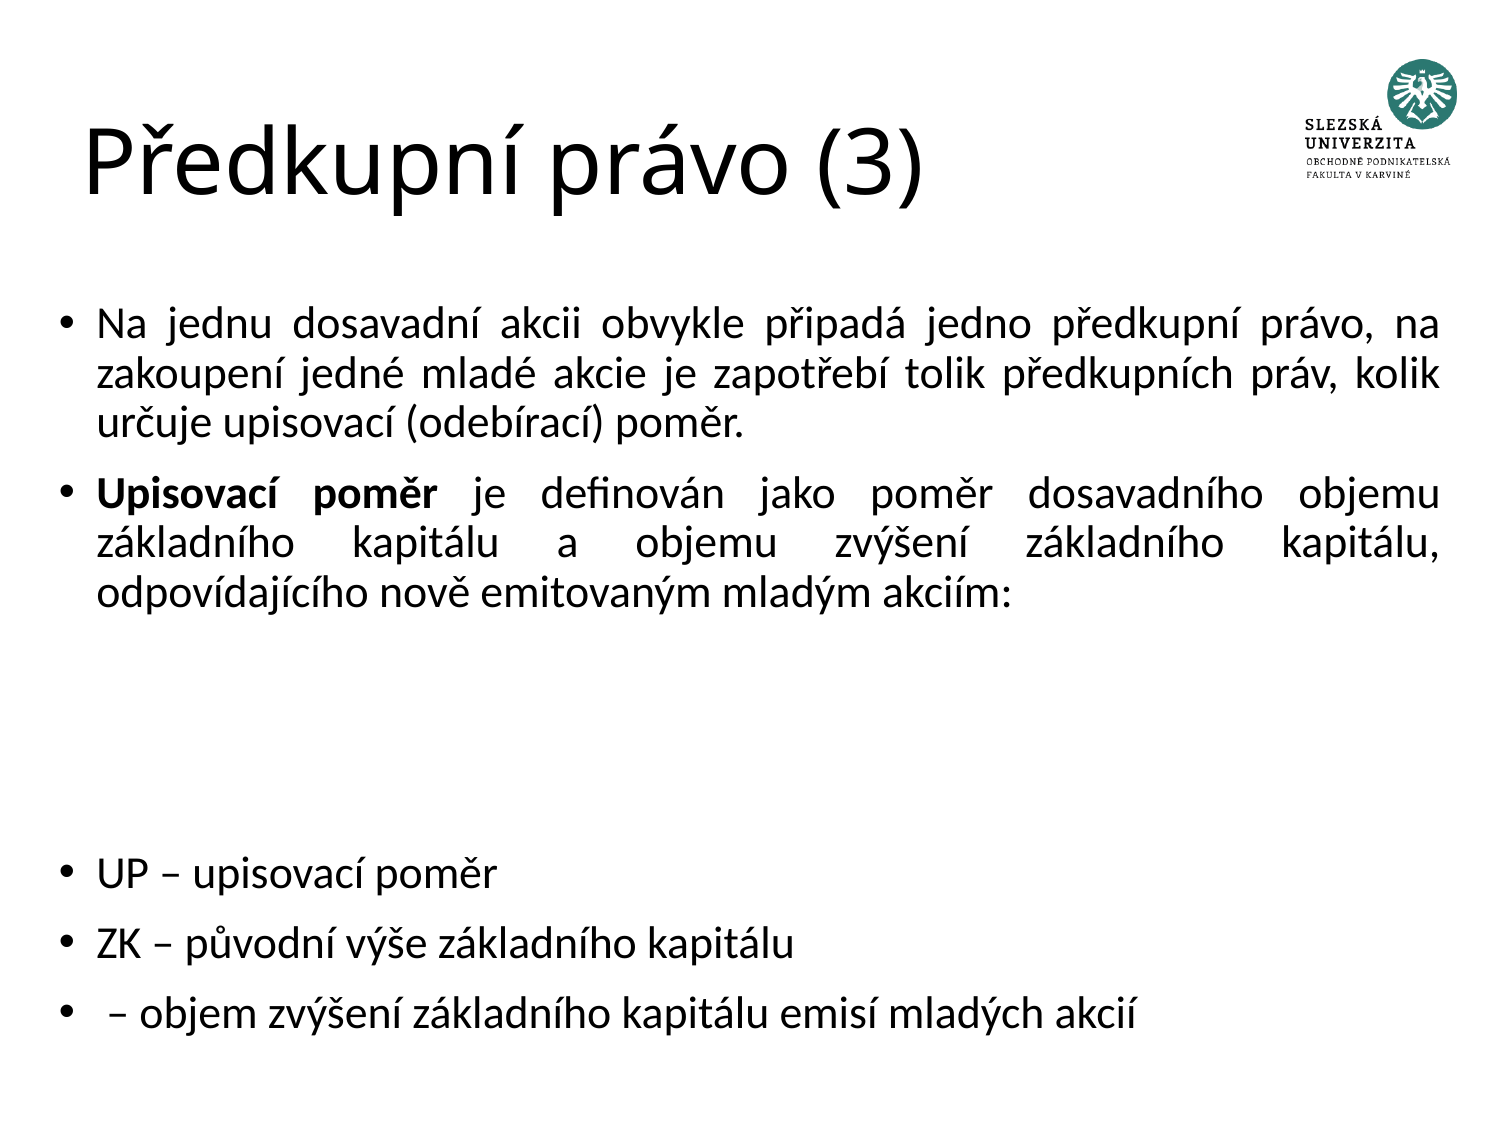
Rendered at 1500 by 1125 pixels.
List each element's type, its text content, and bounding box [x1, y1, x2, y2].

title Předkupní právo (3) [66, 59, 1241, 270]
picture [1305, 59, 1457, 178]
